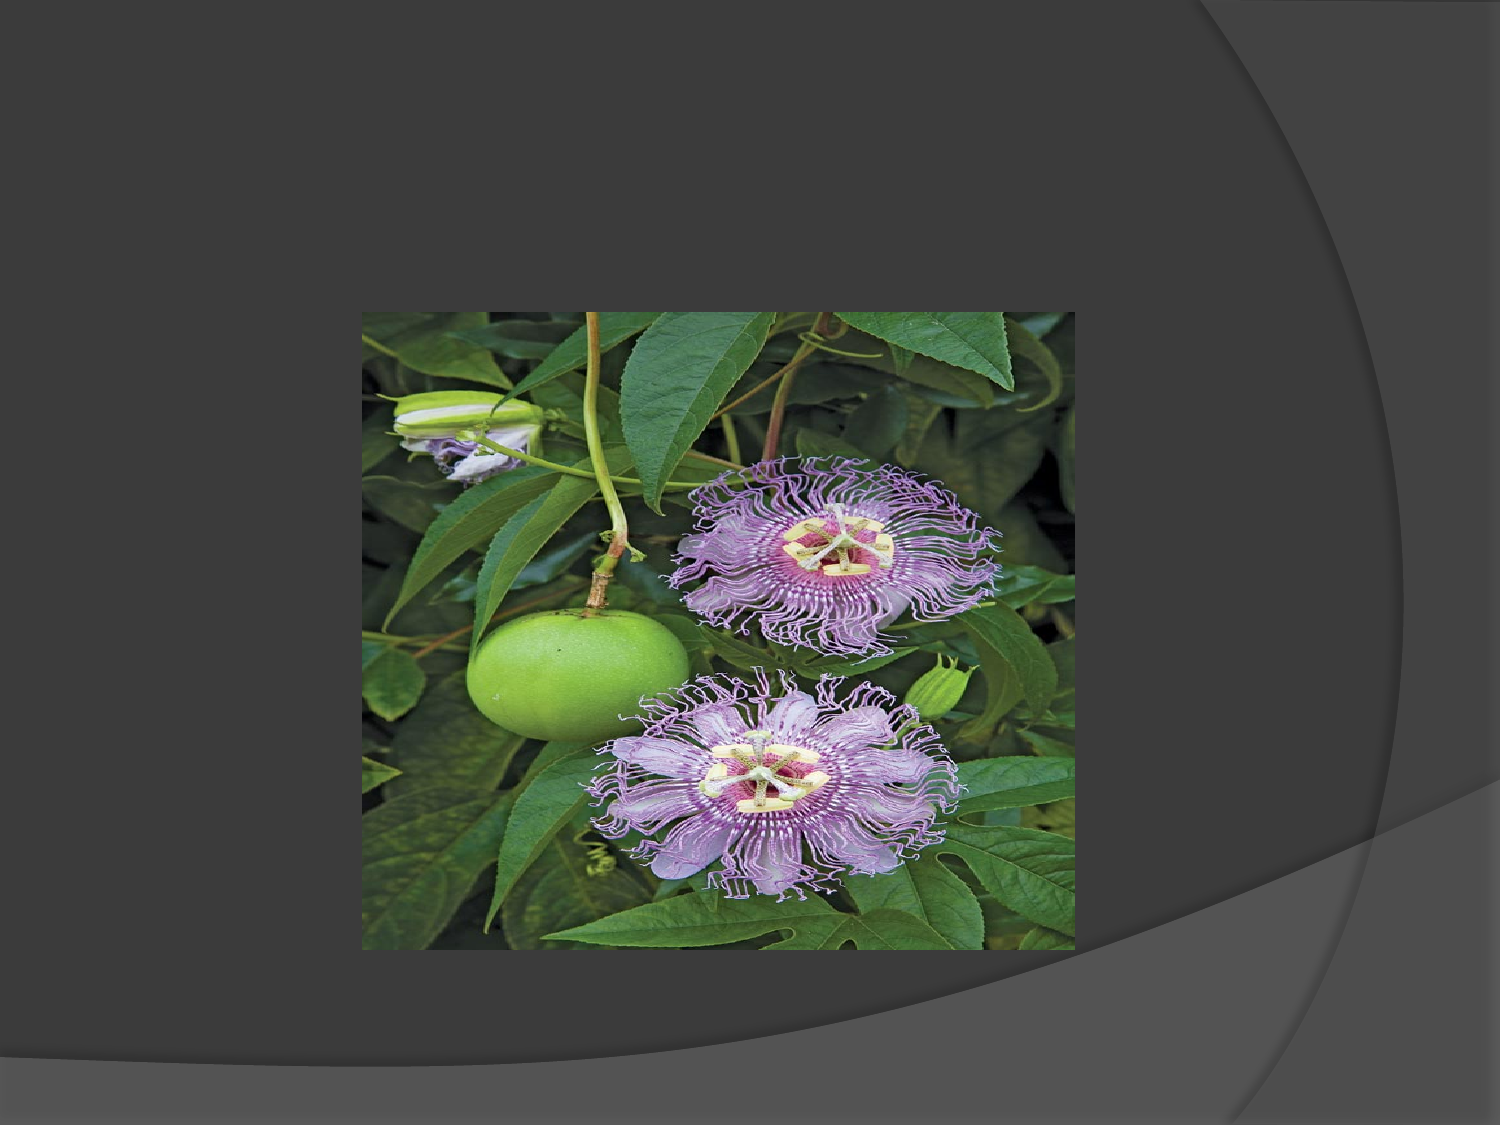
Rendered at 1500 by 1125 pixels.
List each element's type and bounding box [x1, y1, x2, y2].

list [362, 312, 1076, 951]
